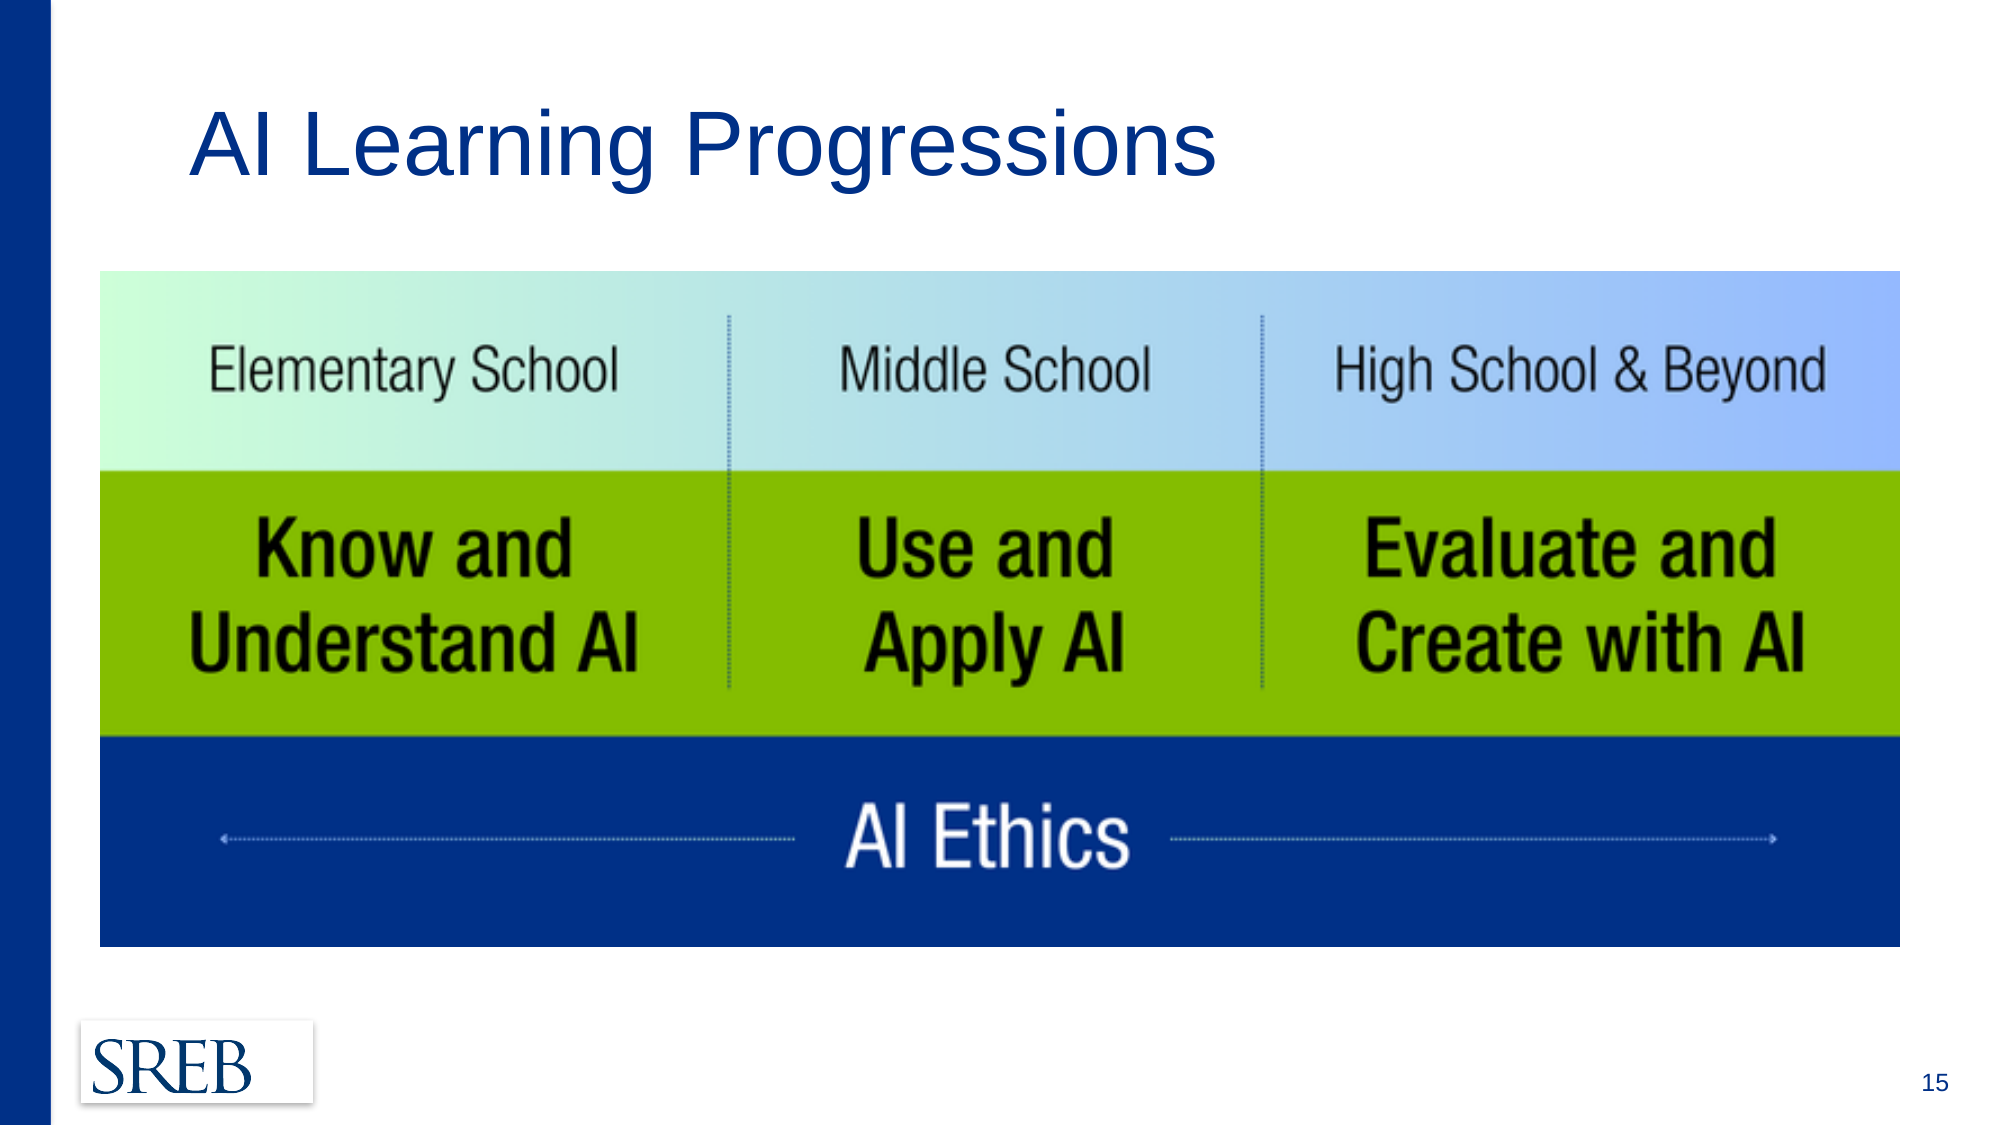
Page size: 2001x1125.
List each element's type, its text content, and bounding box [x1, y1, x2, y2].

title AI Learning Progressions [174, 45, 1868, 233]
slide_number 15 [1840, 1047, 1965, 1116]
picture [50, 0, 2001, 1125]
